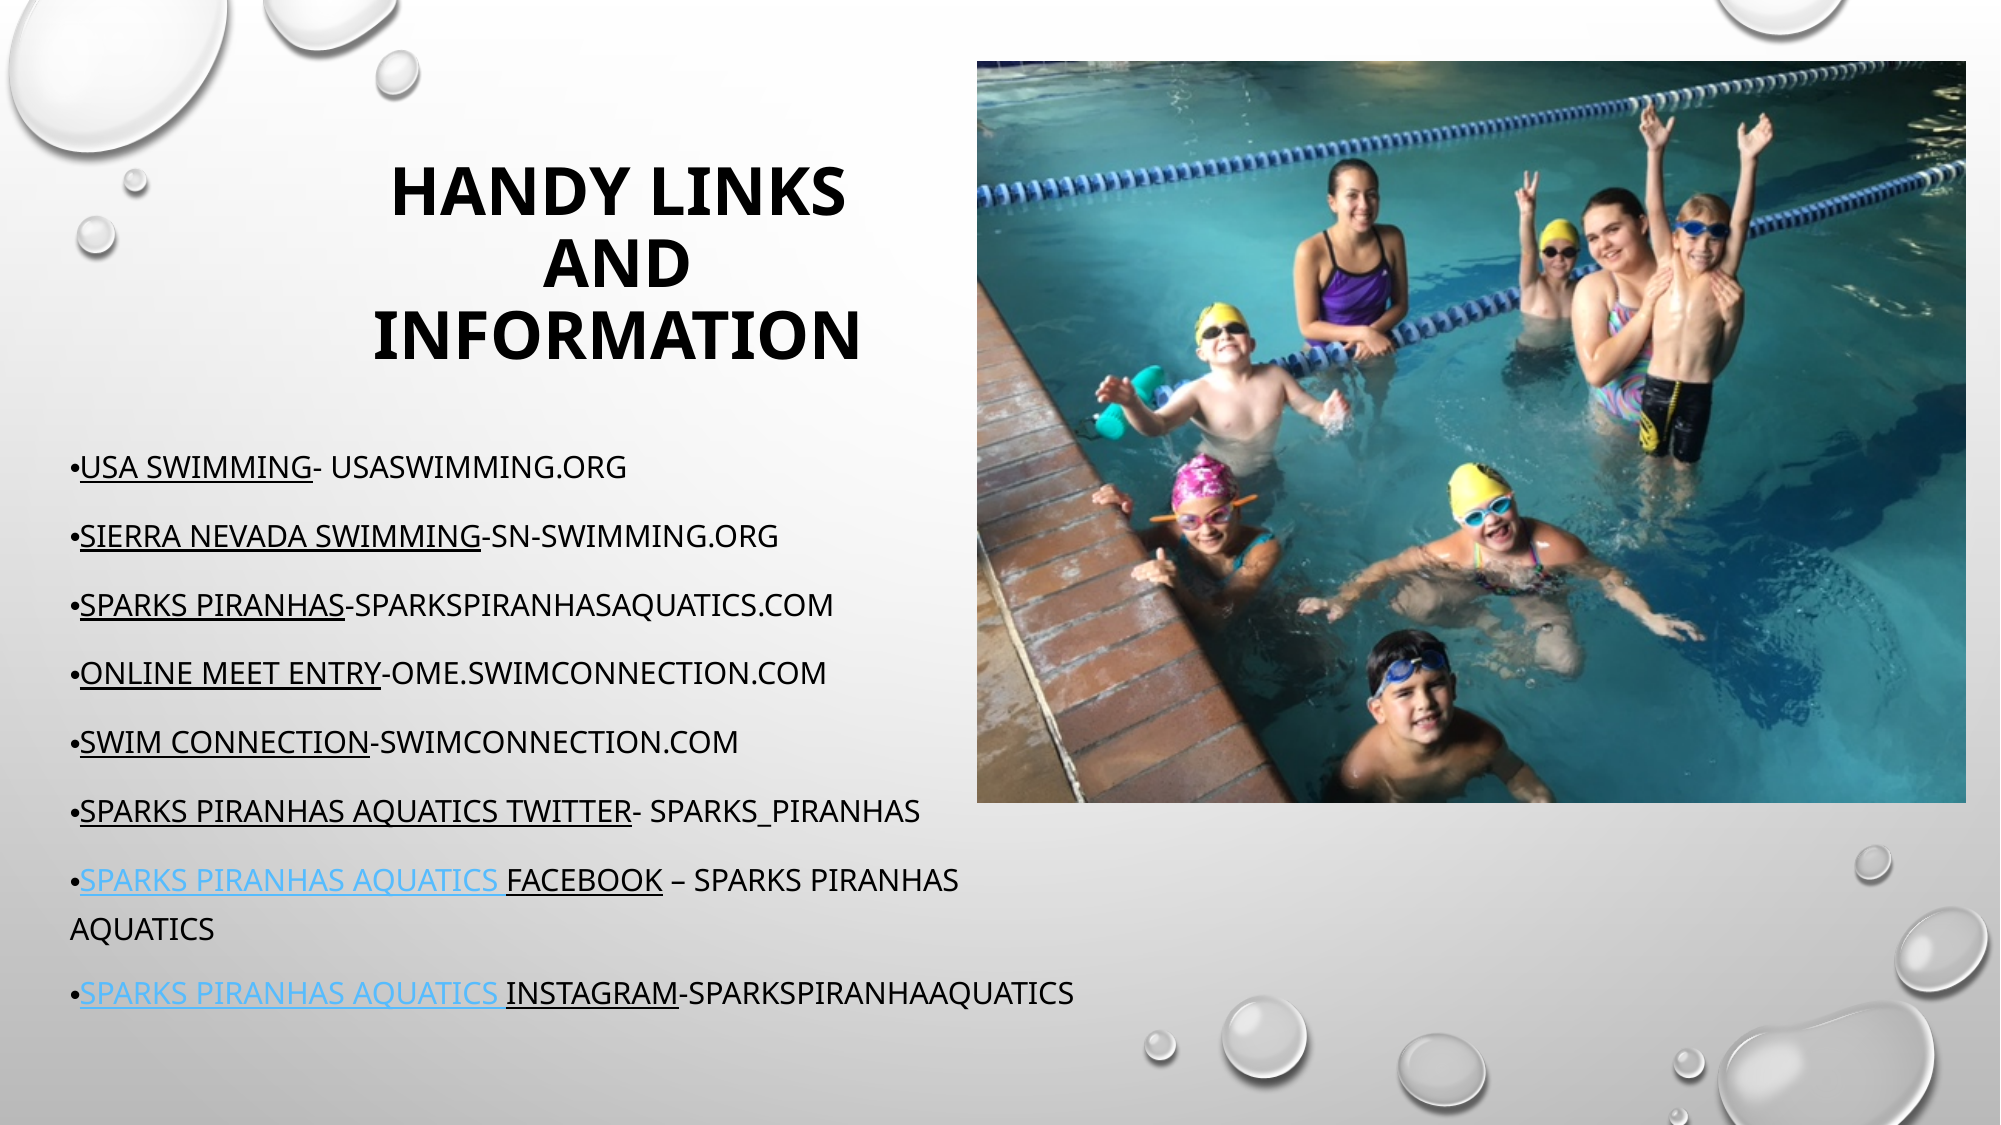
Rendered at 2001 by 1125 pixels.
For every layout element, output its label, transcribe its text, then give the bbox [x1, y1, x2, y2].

title Handy links and information [295, 99, 942, 431]
list USA Swimming- usaswimming.org Sierra Nevada Swimming-sn-swimming.org Sparks Piranhas-sparkspiranhasaquatics.com Online meet entry-ome.swimconnection.com Swim Connection-swimconnection.com Sparks Piranhas Aquatics Twitter- Sparks_Piranhas Sparks Piranhas Aquatics Facebook – Sparks Piranhas Aquatics Sparks Piranhas Aquatics Instagram-sparkspiranhaaquatics [54, 431, 1121, 1024]
picture [0, 0, 2000, 1125]
